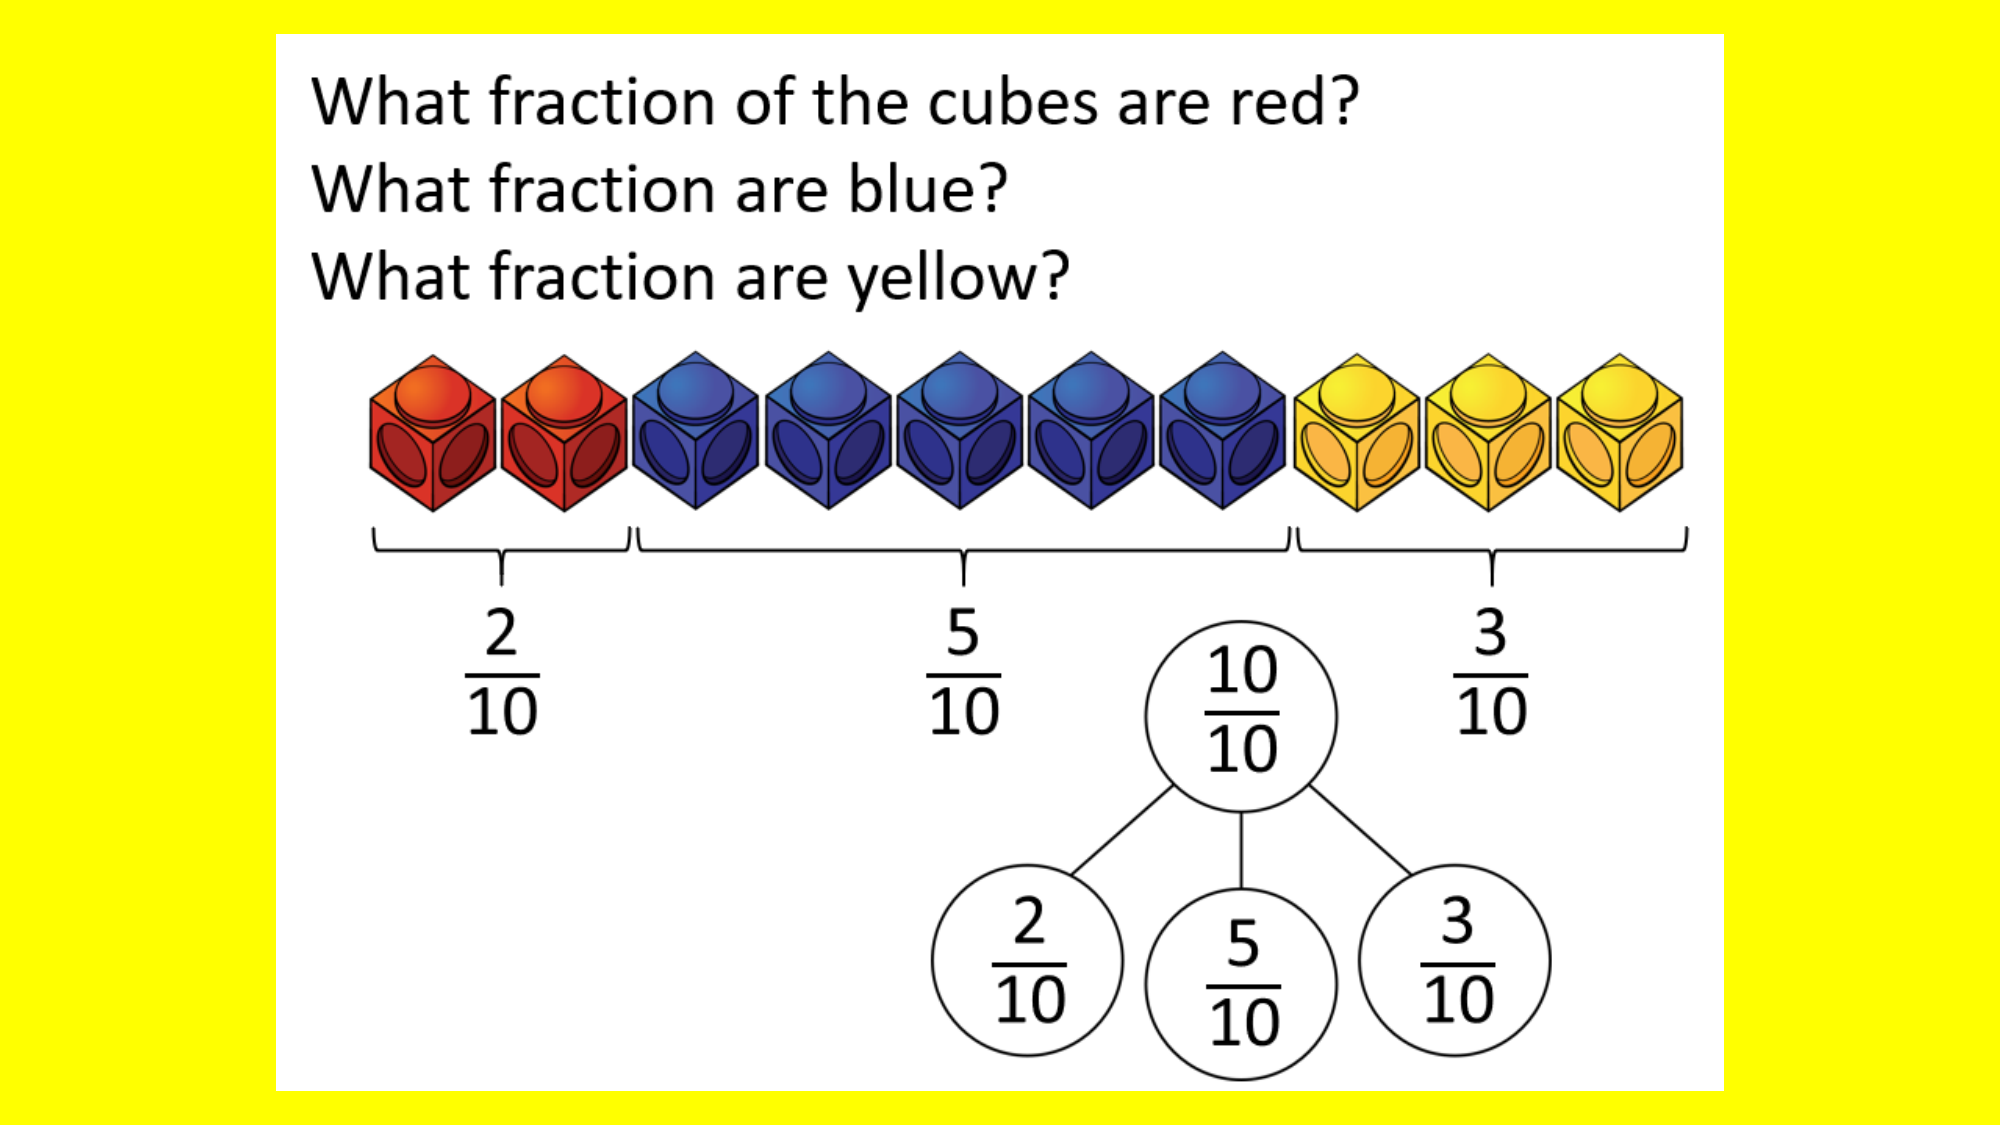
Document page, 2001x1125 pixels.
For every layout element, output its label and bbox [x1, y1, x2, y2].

picture [276, 34, 1724, 1091]
